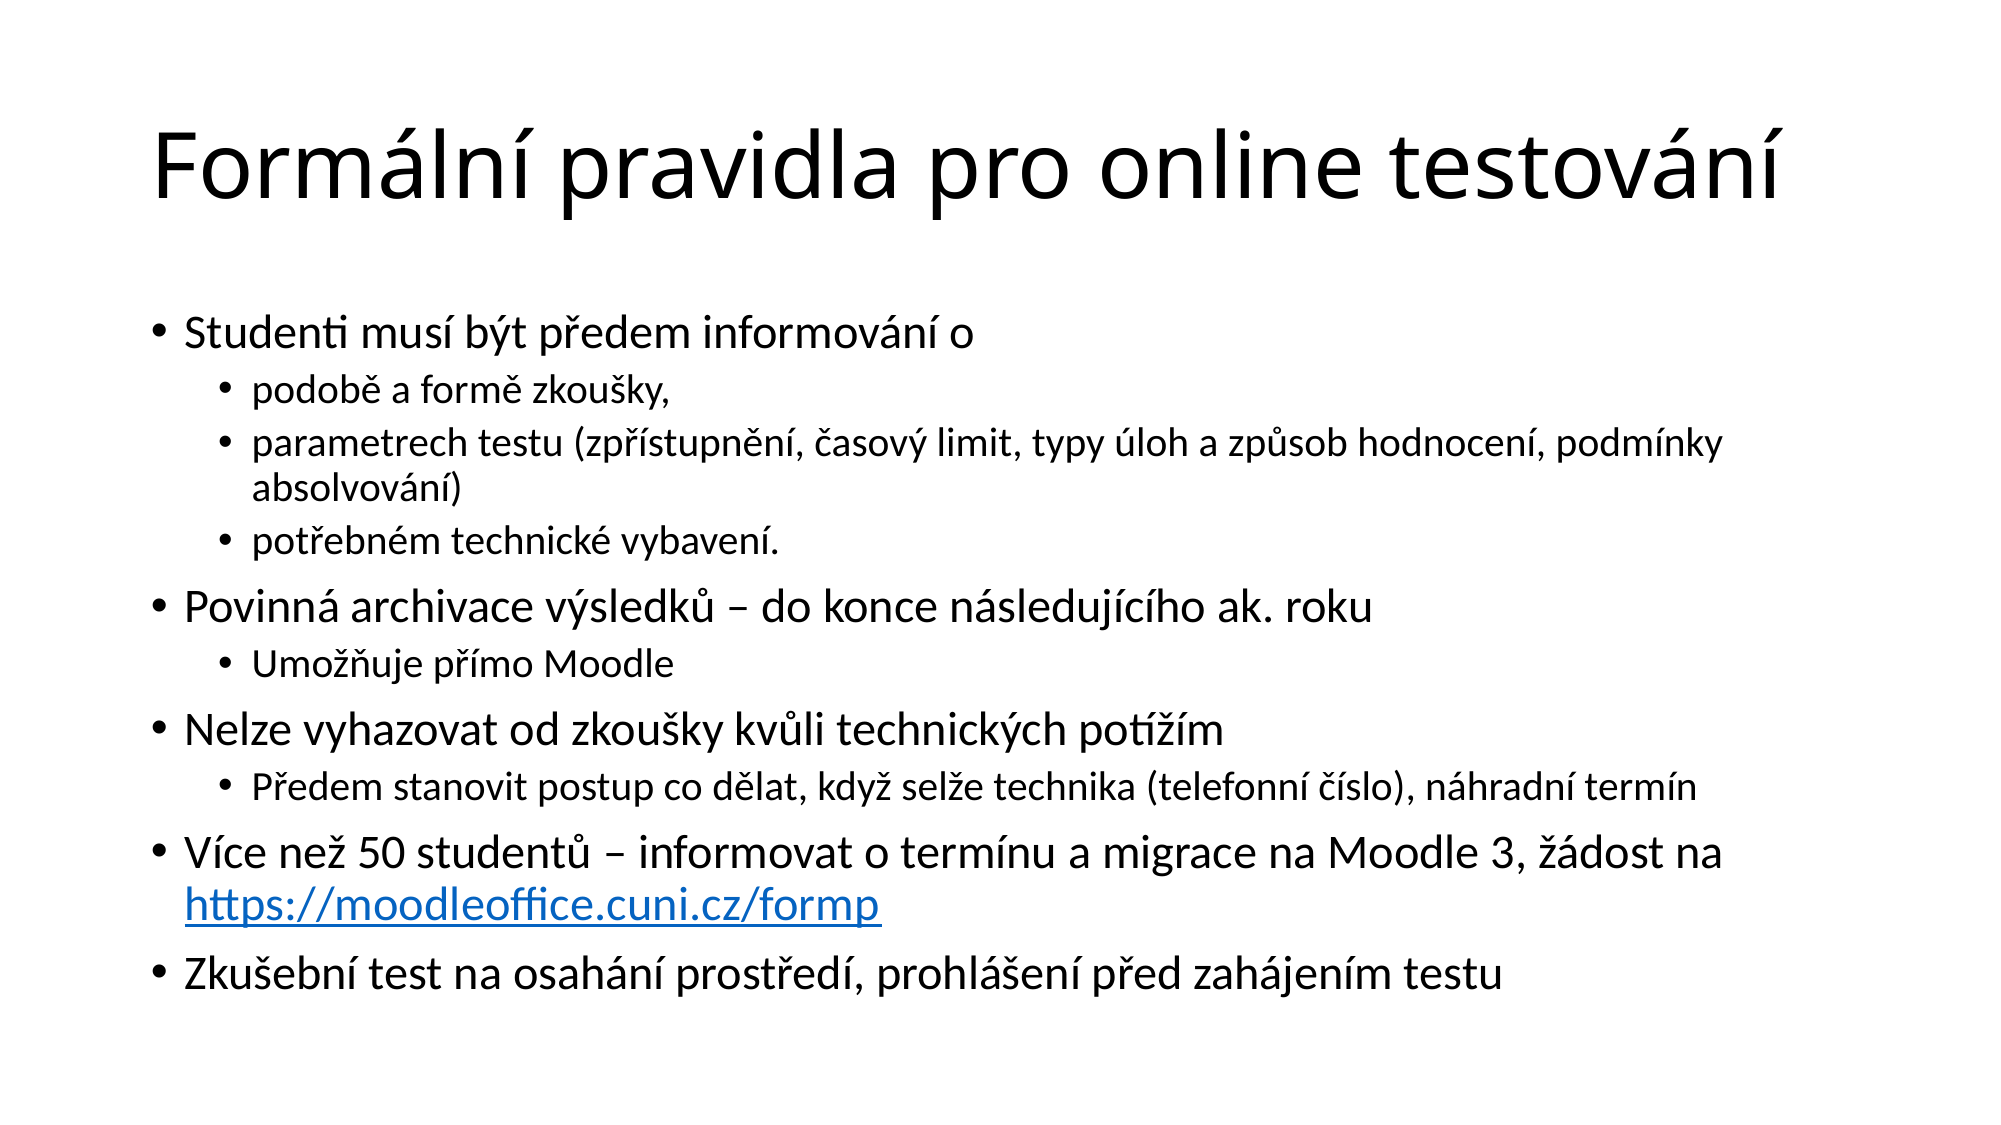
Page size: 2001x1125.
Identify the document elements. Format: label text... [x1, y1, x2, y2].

list Studenti musí být předem informování o podobě a formě zkoušky, parametrech testu (zpřístupnění, časový limit, typy úloh a způsob hodnocení, podmínky absolvování) potřebném technické vybavení. Povinná archivace výsledků – do konce následujícího ak. roku Umožňuje přímo Moodle Nelze vyhazovat od zkoušky kvůli technických potížím Předem stanovit postup co dělat, když selže technika (telefonní číslo), náhradní termín Více než 50 studentů – informovat o termínu a migrace na Moodle 3, žádost na https://moodleoffice.cuni.cz/formp Zkušební test na osahání prostředí, prohlášení před zahájením testu [135, 299, 1861, 1014]
title Formální pravidla pro online testování [135, 59, 1861, 278]
